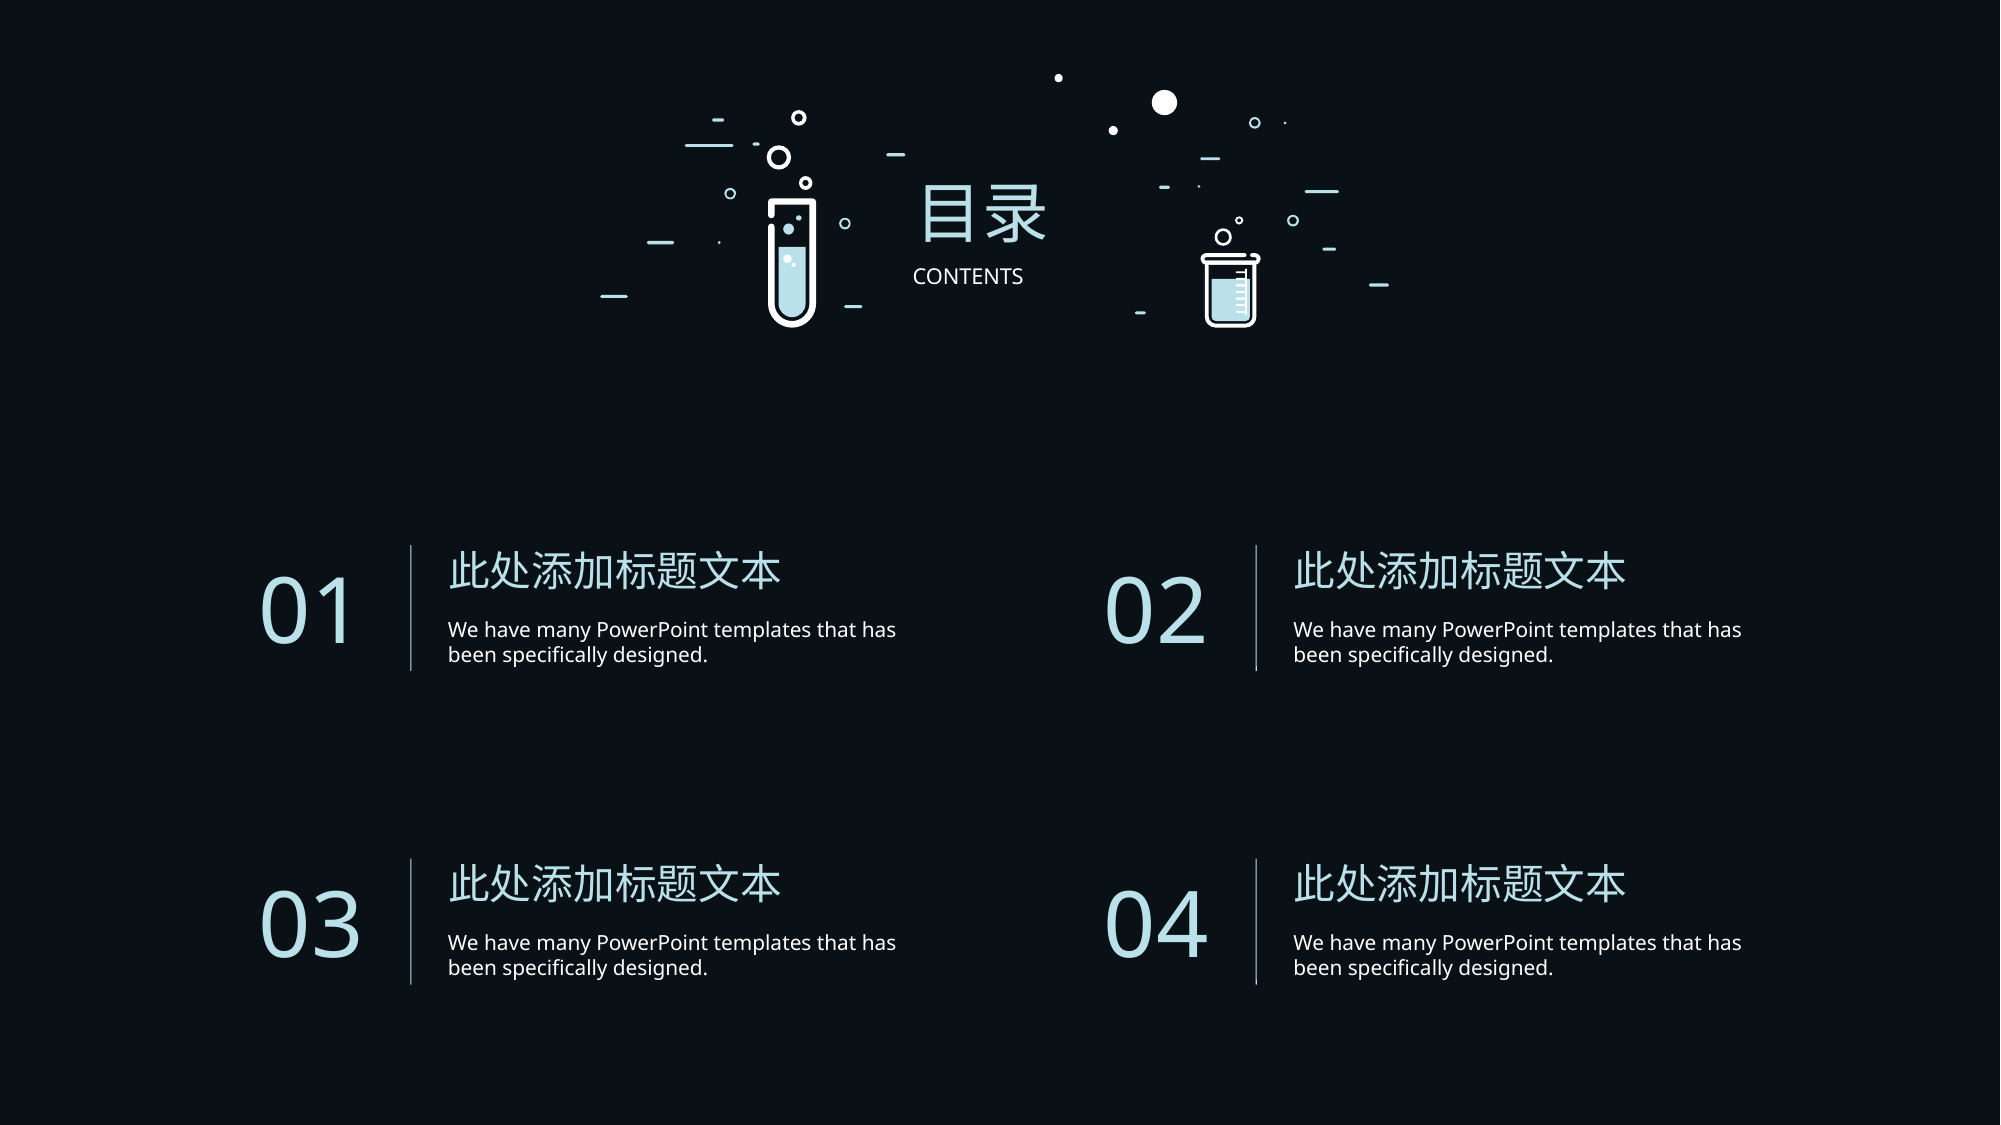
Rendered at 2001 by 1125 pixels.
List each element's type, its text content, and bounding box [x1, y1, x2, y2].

text_box 此处添加标题文本 [1293, 857, 1772, 908]
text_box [599, 73, 1390, 328]
text_box We have many PowerPoint templates that has been specifically designed. [1293, 929, 1759, 980]
text_box 01 [230, 552, 393, 663]
text_box 此处添加标题文本 [1293, 544, 1772, 595]
text_box We have many PowerPoint templates that has been specifically designed. [447, 929, 913, 980]
text_box We have many PowerPoint templates that has been specifically designed. [1293, 616, 1759, 667]
text_box 02 [1075, 552, 1238, 663]
text_box 此处添加标题文本 [448, 544, 927, 595]
text_box We have many PowerPoint templates that has been specifically designed. [447, 616, 913, 667]
text_box 此处添加标题文本 [448, 857, 927, 908]
text_box 03 [230, 865, 393, 977]
text_box 04 [1075, 865, 1238, 977]
